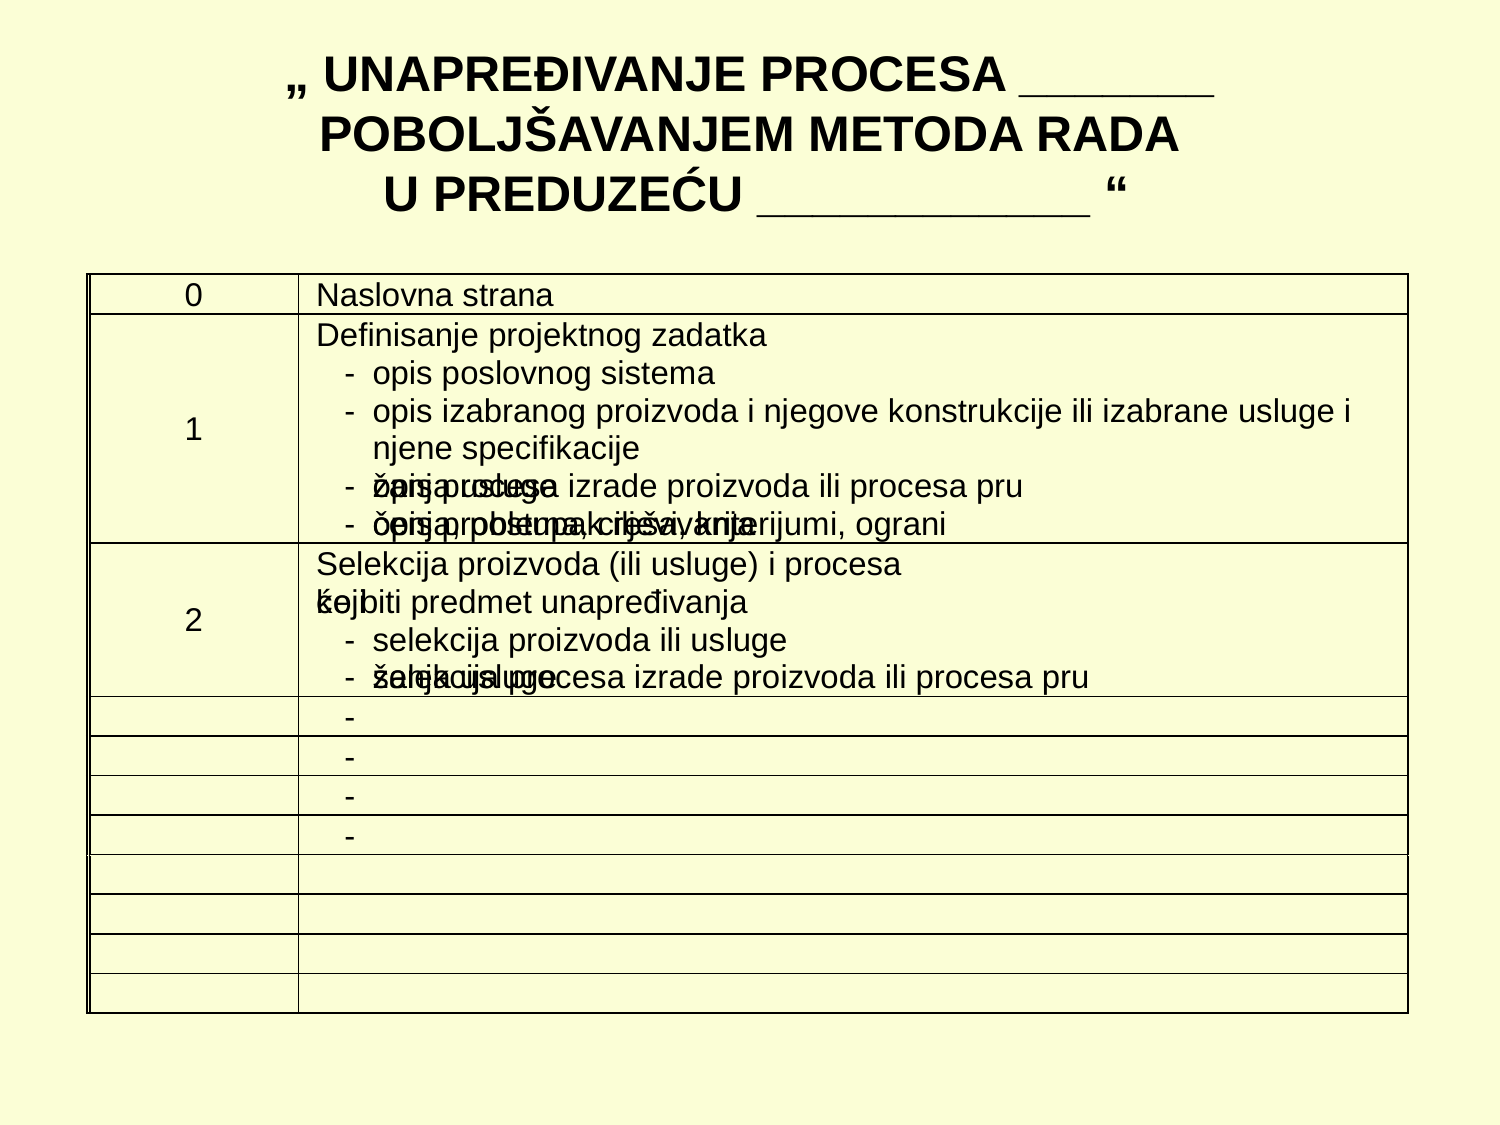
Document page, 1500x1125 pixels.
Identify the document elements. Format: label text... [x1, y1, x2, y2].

title „ UNAPREĐIVANJE PROCESA _______ POBOLJŠAVANJEM METODA RADA U PREDUZEĆU ____________ “ [224, 12, 1288, 251]
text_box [44, 262, 1451, 1125]
